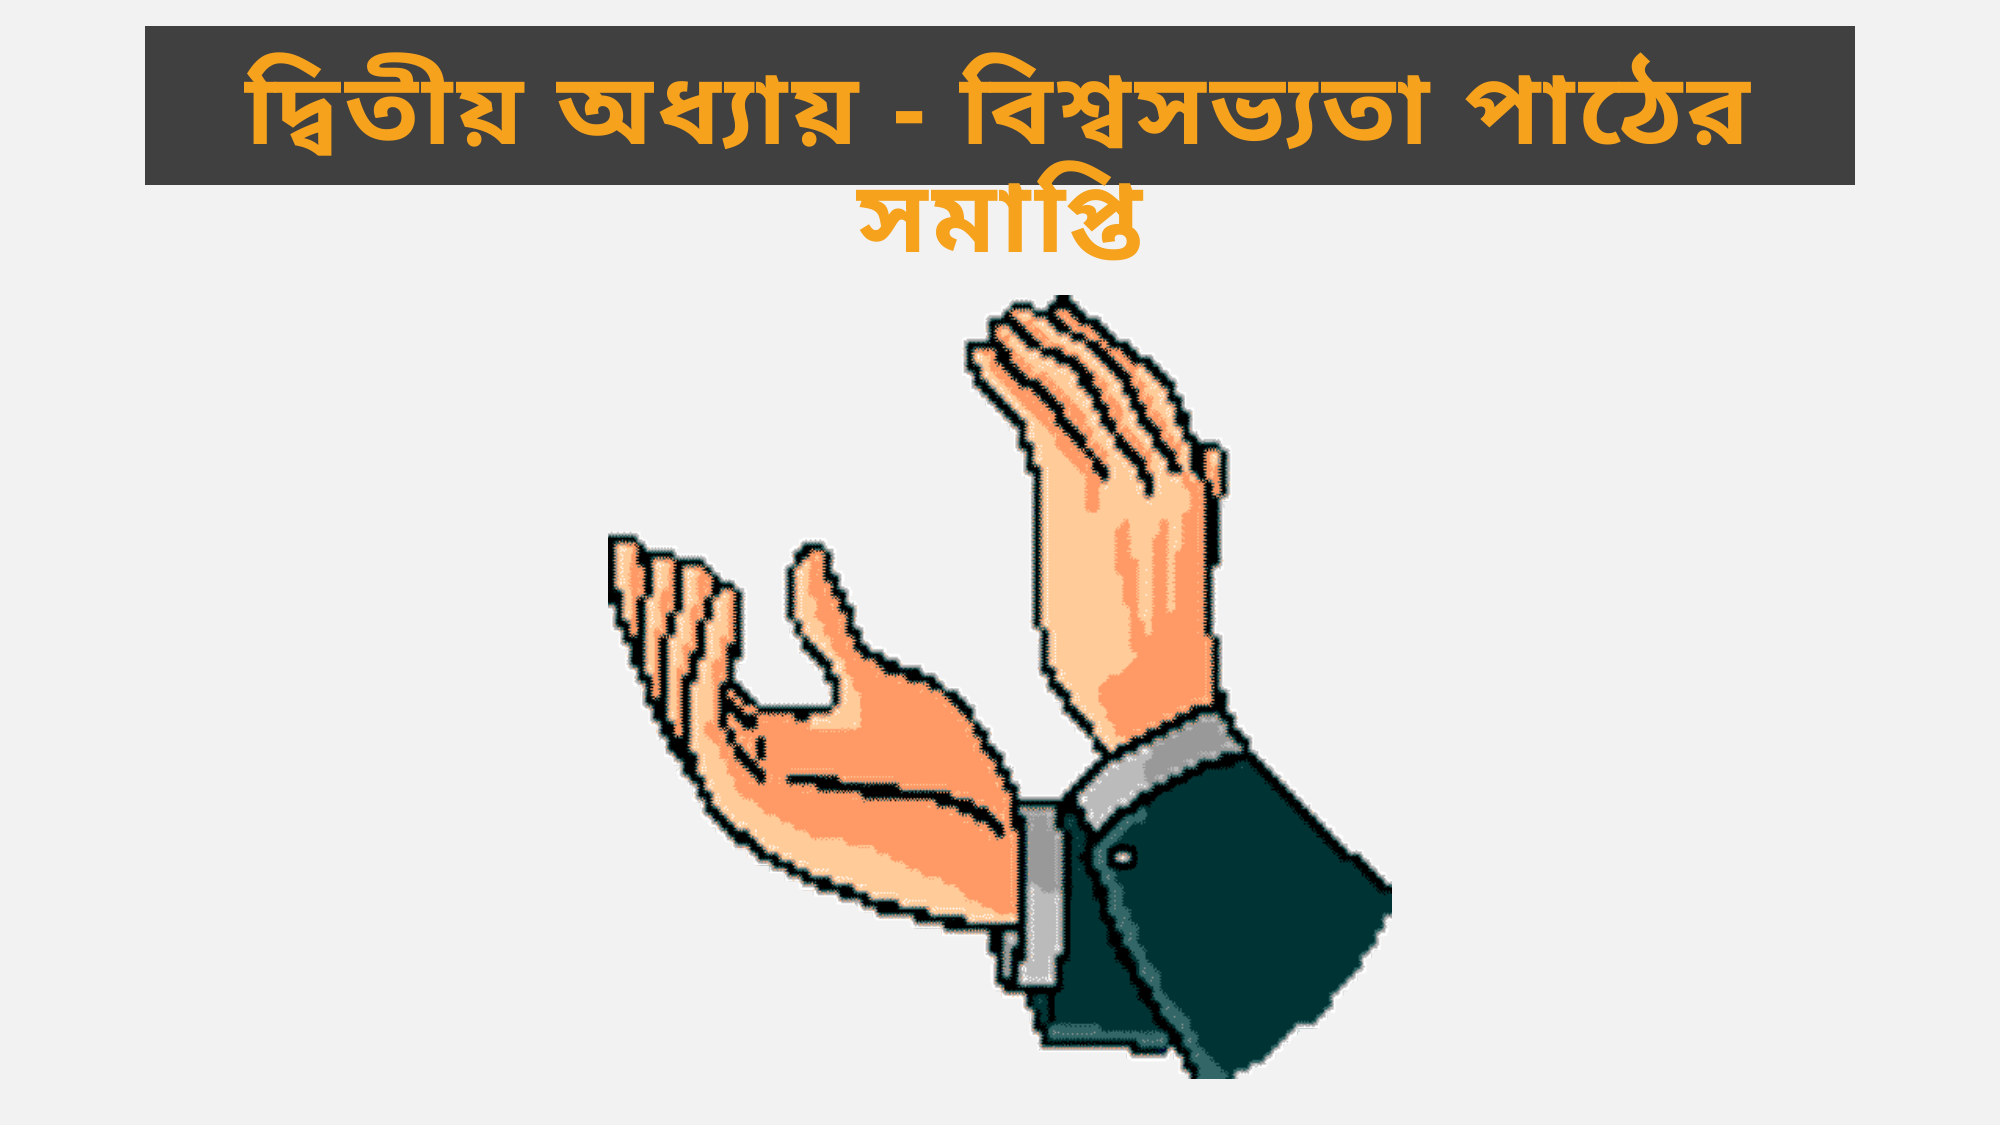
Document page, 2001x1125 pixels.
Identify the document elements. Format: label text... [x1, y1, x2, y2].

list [608, 295, 1392, 1079]
text_box দ্বিতীয় অধ্যায় - বিশ্বসভ্যতা পাঠের সমাপ্তি [147, 28, 1852, 183]
